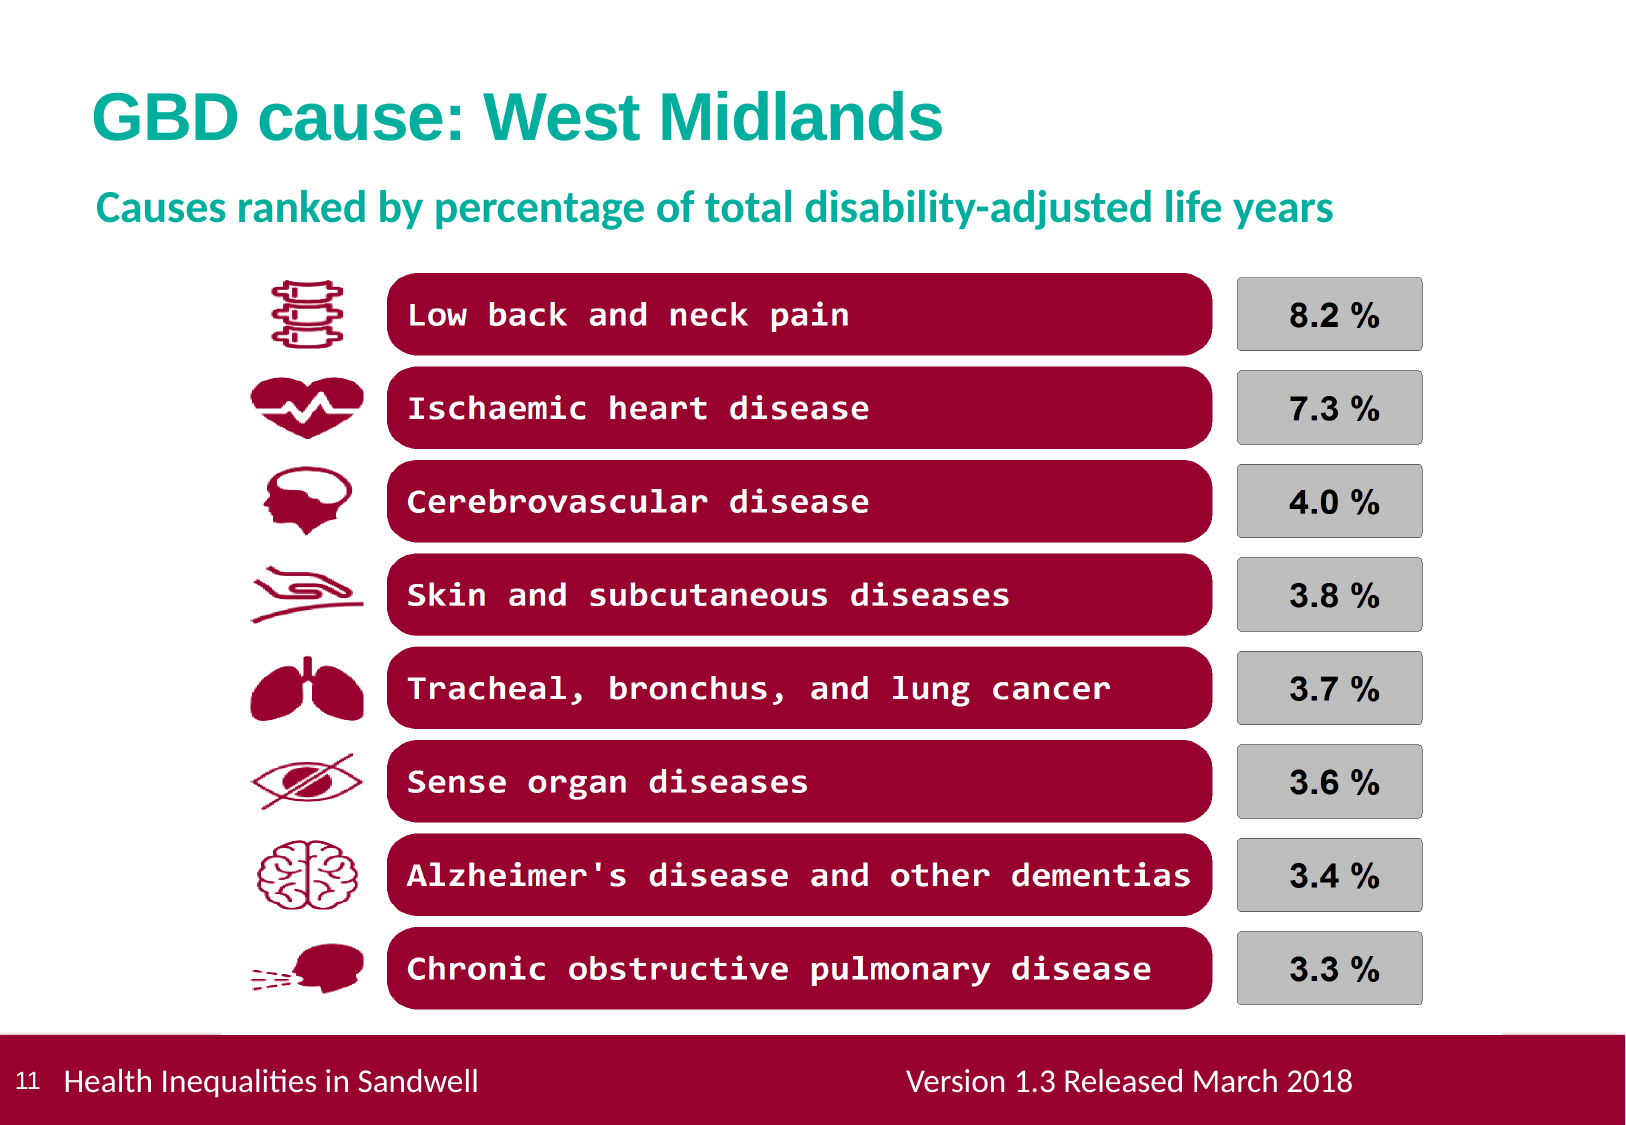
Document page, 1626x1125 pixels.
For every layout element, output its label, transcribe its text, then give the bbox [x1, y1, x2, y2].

title GBD cause: West Midlands [91, 19, 1534, 168]
text_box Health Inequalities in Sandwell Version 1.3 Released March 2018 [11, 1052, 1569, 1107]
picture [220, 247, 1502, 1036]
text_box Causes ranked by percentage of total disability-adjusted life years [81, 168, 1544, 239]
